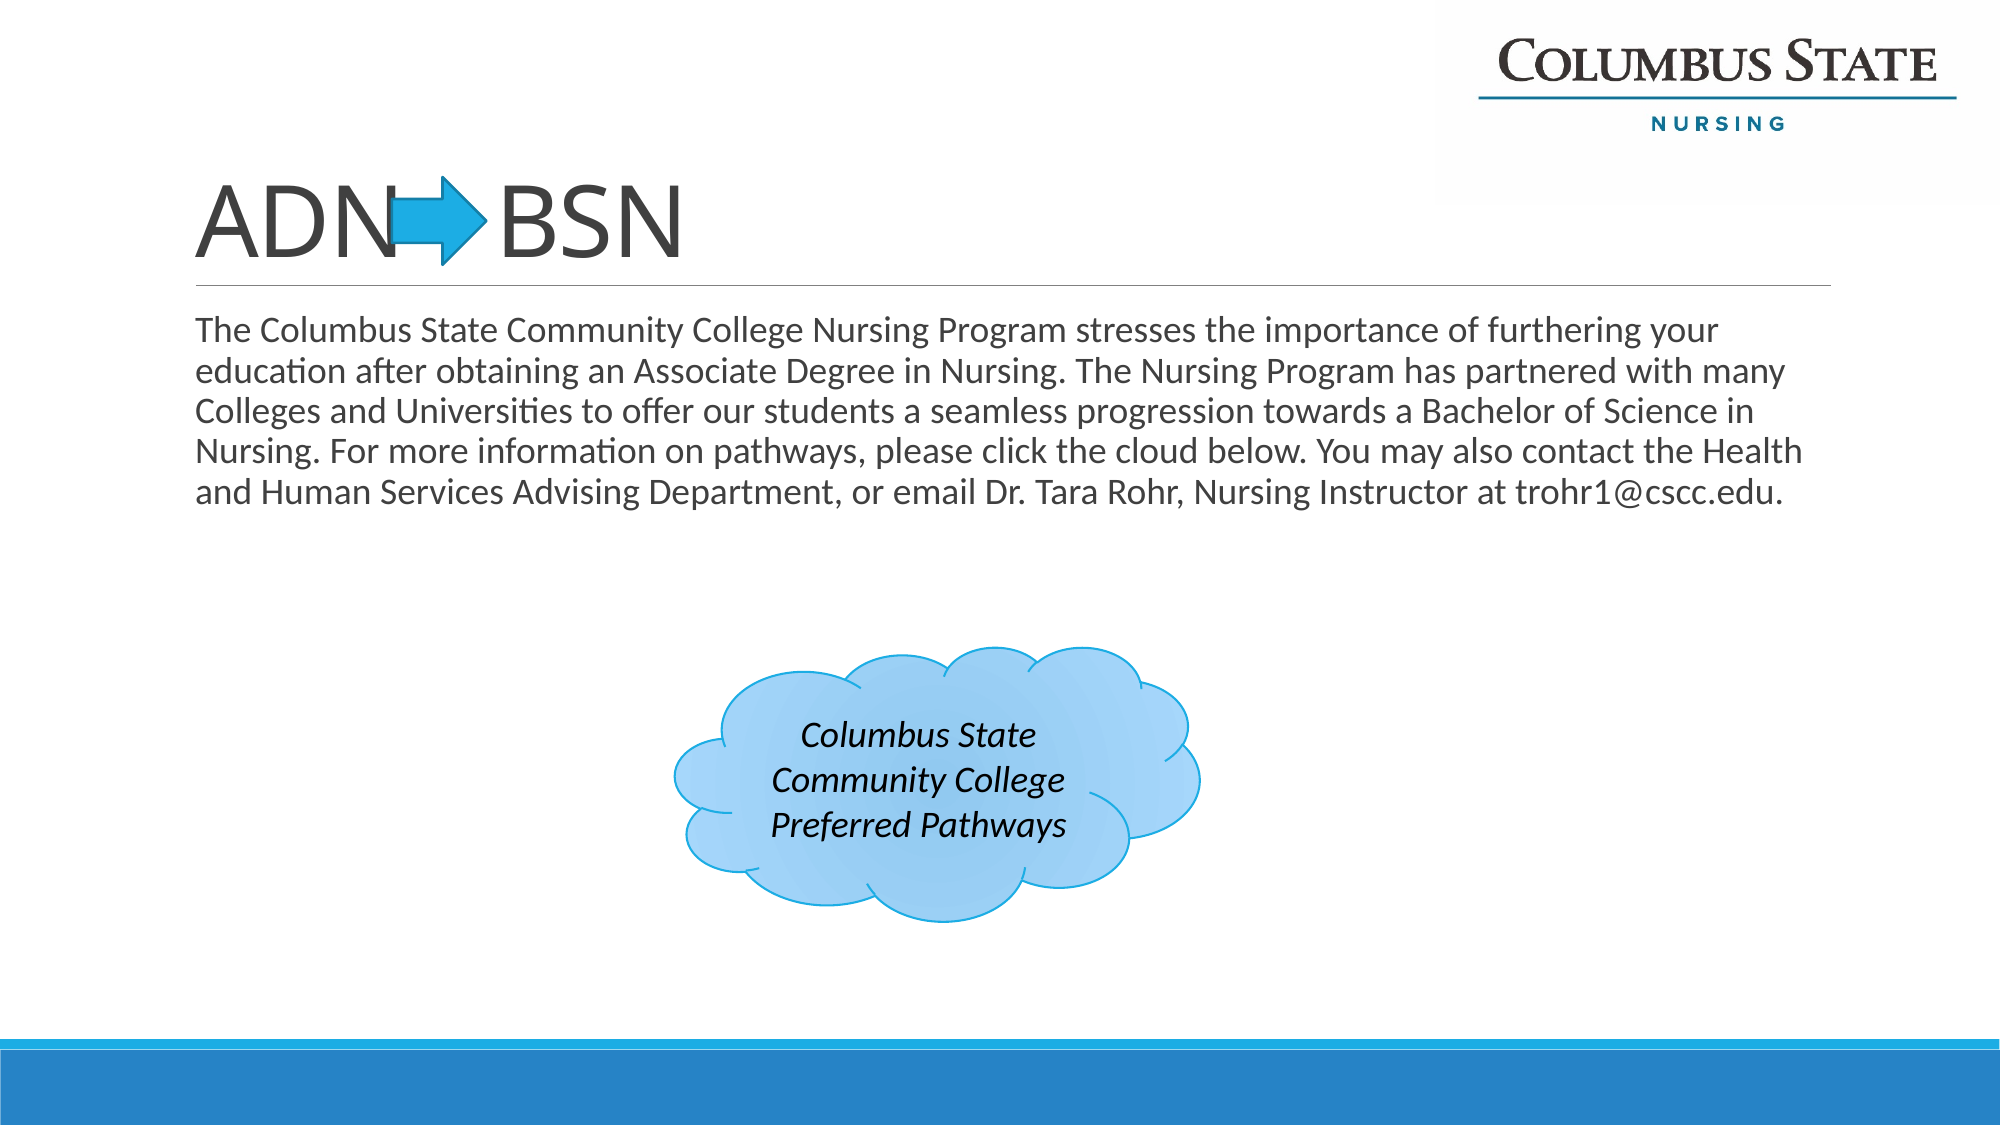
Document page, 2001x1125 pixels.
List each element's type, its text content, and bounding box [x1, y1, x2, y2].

text_box [390, 175, 488, 267]
list The Columbus State Community College Nursing Program stresses the importance of furthering your education after obtaining an Associate Degree in Nursing. The Nursing Program has partnered with many Colleges and Universities to offer our students a seamless progression towards a Bachelor of Science in Nursing. For more information on pathways, please click the cloud below. You may also contact the Health and Human Services Advising Department, or email Dr. Tara Rohr, Nursing Instructor at trohr1@cscc.edu. [180, 302, 1830, 963]
title ADN BSN [180, 47, 1830, 285]
picture [1435, 0, 2000, 206]
text_box Columbus State Community College Preferred Pathways [673, 646, 1201, 923]
